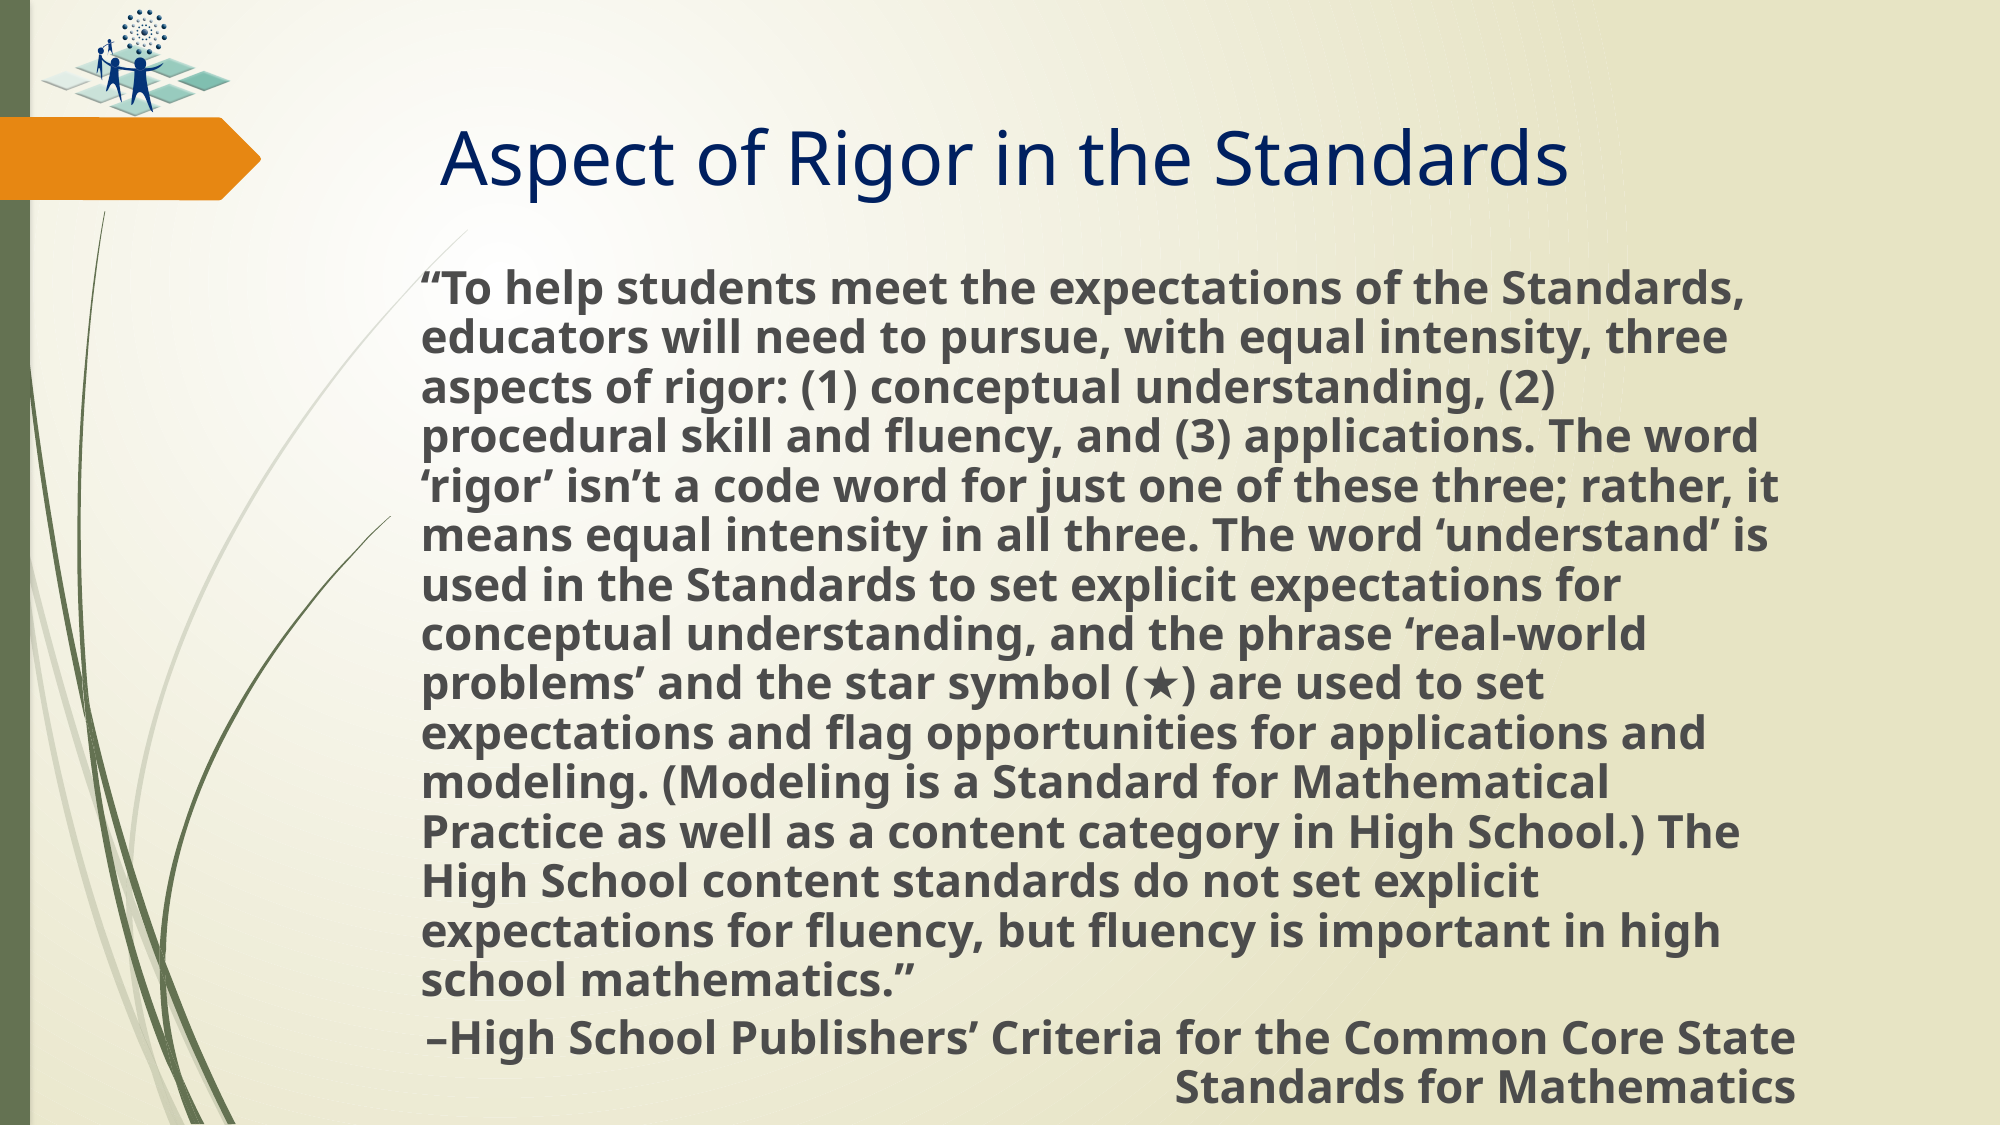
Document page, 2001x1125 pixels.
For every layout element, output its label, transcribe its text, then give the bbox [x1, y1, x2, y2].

picture [31, 0, 254, 128]
text_box “To help students meet the expectations of the Standards, educators will need to pursue, with equal intensity, three aspects of rigor: (1) conceptual understanding, (2) procedural skill and fluency, and (3) applications. The word ‘rigor’ isn’t a code word for just one of these three; rather, it means equal intensity in all three. The word ‘understand’ is used in the Standards to set explicit expectations for conceptual understanding, and the phrase ‘real-world problems’ and the star symbol (★) are used to set expectations and flag opportunities for applications and modeling. (Modeling is a Standard for Mathematical Practice as well as a content category in High School.) The High School content standards do not set explicit expectations for fluency, but fluency is important in high school mathematics.” –High School Publishers’ Criteria for the Common Core State Standards for Mathematics [388, 257, 1812, 1068]
title Aspect of Rigor in the Standards [425, 102, 1888, 313]
